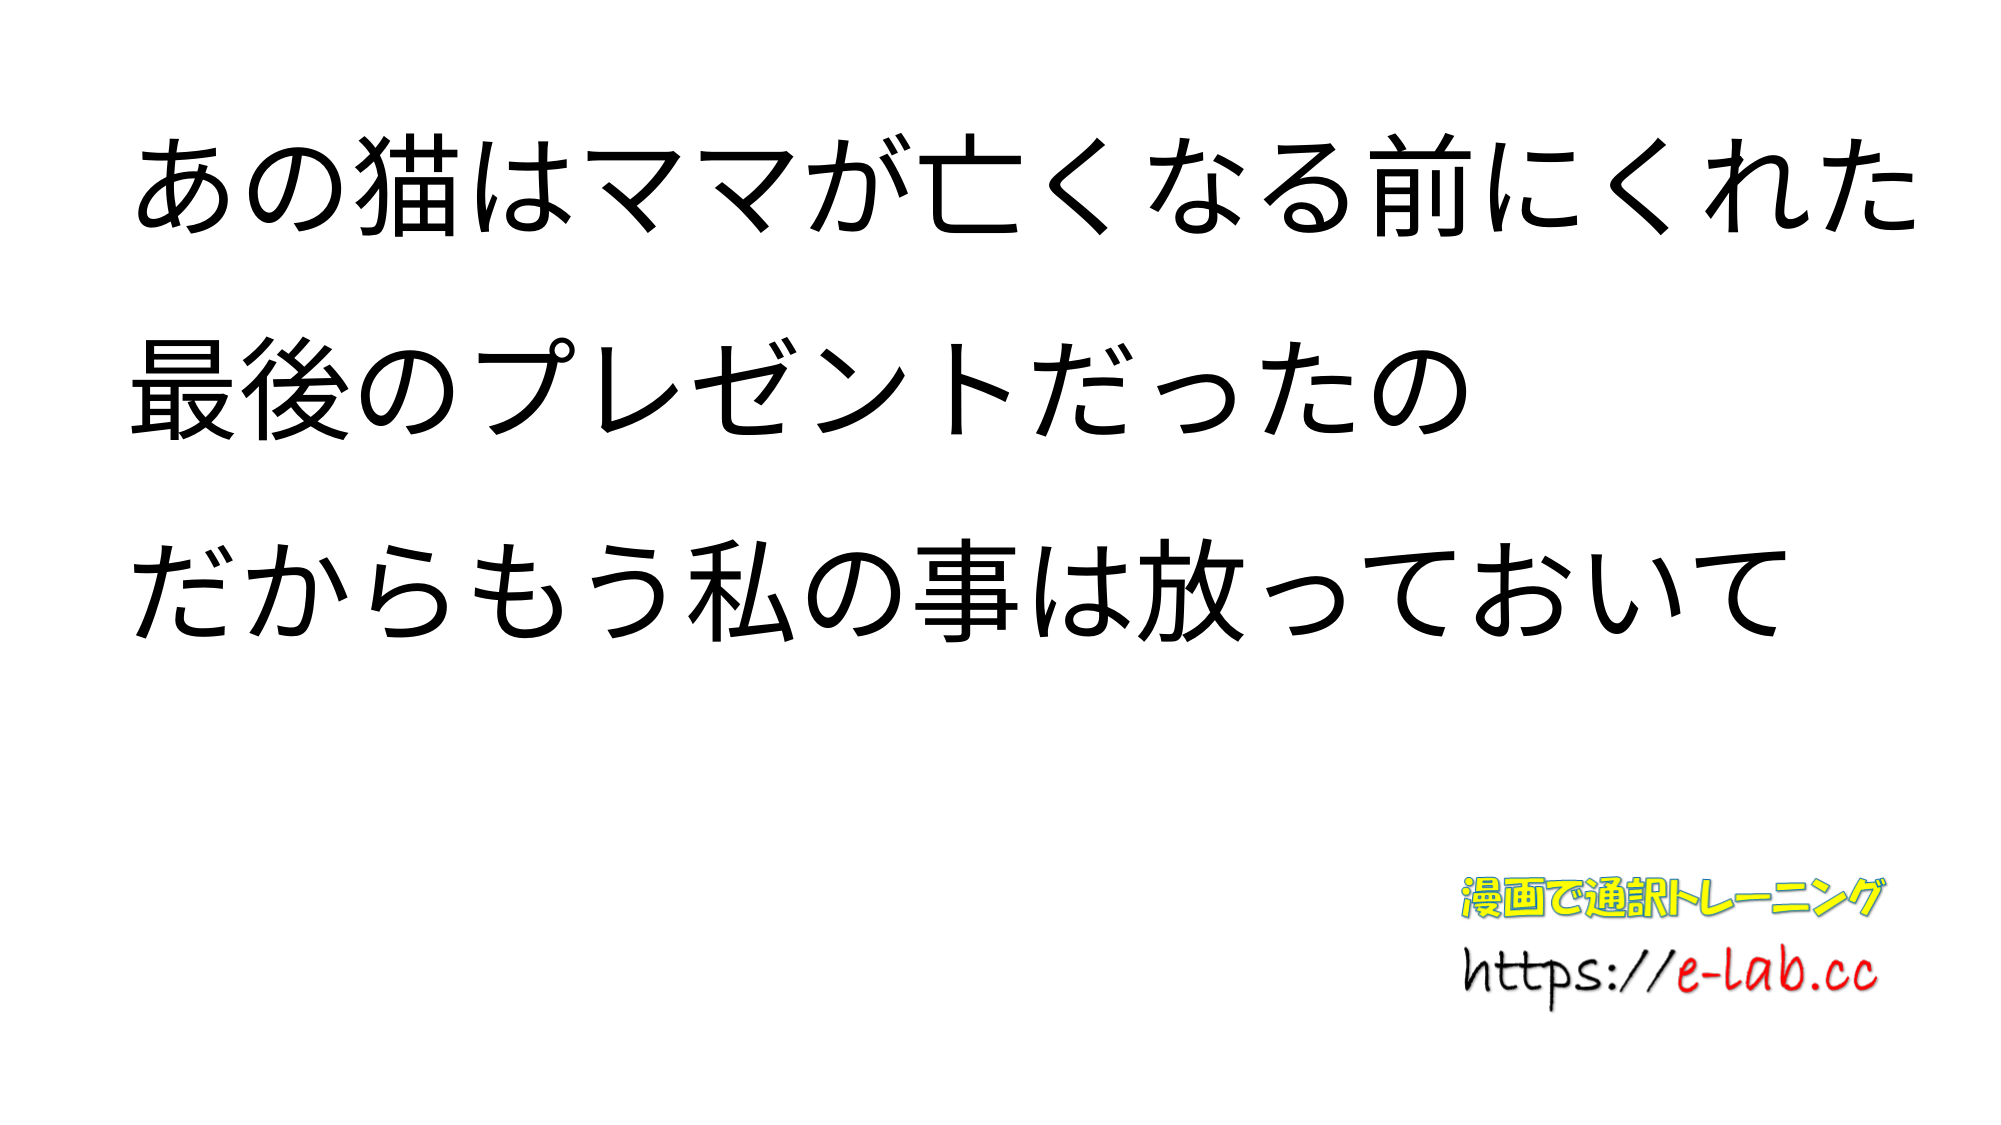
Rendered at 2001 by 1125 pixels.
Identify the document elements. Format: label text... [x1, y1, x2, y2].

picture [1417, 861, 1924, 1061]
title あの猫はママが亡くなる前にくれた最後のプレゼントだったの だからもう私の事は放っておいて [111, 476, 2000, 664]
